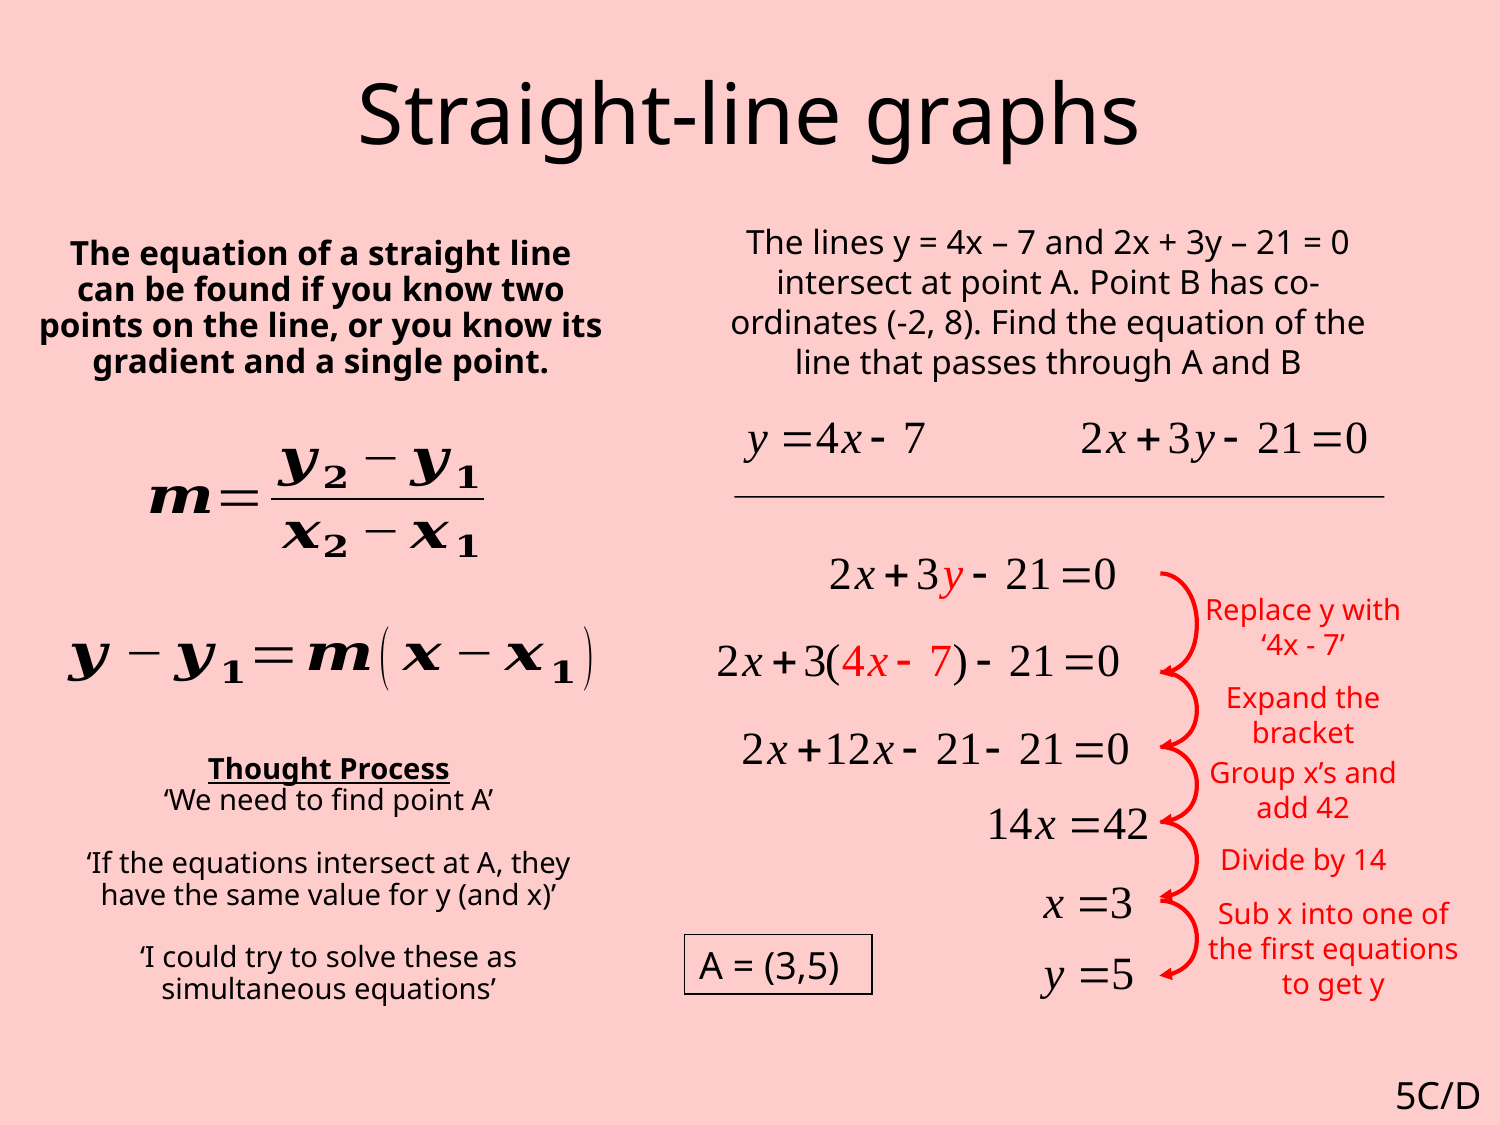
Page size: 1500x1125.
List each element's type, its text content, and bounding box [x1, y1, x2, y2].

list The equation of a straight line can be found if you know two points on the line, or you know its gradient and a single point. [23, 229, 619, 1014]
title Straight-line graphs [103, 35, 1397, 199]
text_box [821, 546, 1126, 609]
text_box [1159, 573, 1183, 674]
text_box [1159, 671, 1171, 748]
text_box Expand the bracket [1171, 671, 1435, 746]
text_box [735, 410, 936, 473]
text_box Replace y with ‘4x - 7’ [1171, 584, 1435, 669]
text_box Group x’s and add 42 [1171, 746, 1435, 832]
text_box Divide by 14 [1171, 834, 1435, 884]
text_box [1034, 875, 1139, 930]
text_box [709, 634, 1129, 696]
text_box A = (3,5) [684, 934, 872, 995]
text_box Thought Process ‘We need to find point A’ ‘If the equations intersect at A, they have the same value for y (and x)’ ‘I could try to solve these as simultaneous equations’ [37, 746, 621, 1048]
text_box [1073, 410, 1378, 473]
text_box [1032, 946, 1141, 1009]
text_box The lines y = 4x – 7 and 2x + 3y – 21 = 0 intersect at point A. Point B has co-ordinates (-2, 8). Find the equation of the line that passes through A and B [692, 214, 1405, 389]
text_box [1159, 900, 1184, 981]
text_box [984, 796, 1158, 851]
text_box [1159, 821, 1189, 902]
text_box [734, 721, 1139, 776]
text_box 5C/D [1380, 1064, 1497, 1125]
text_box Sub x into one of the first equations to get y [1184, 888, 1483, 1008]
text_box [1159, 746, 1171, 823]
